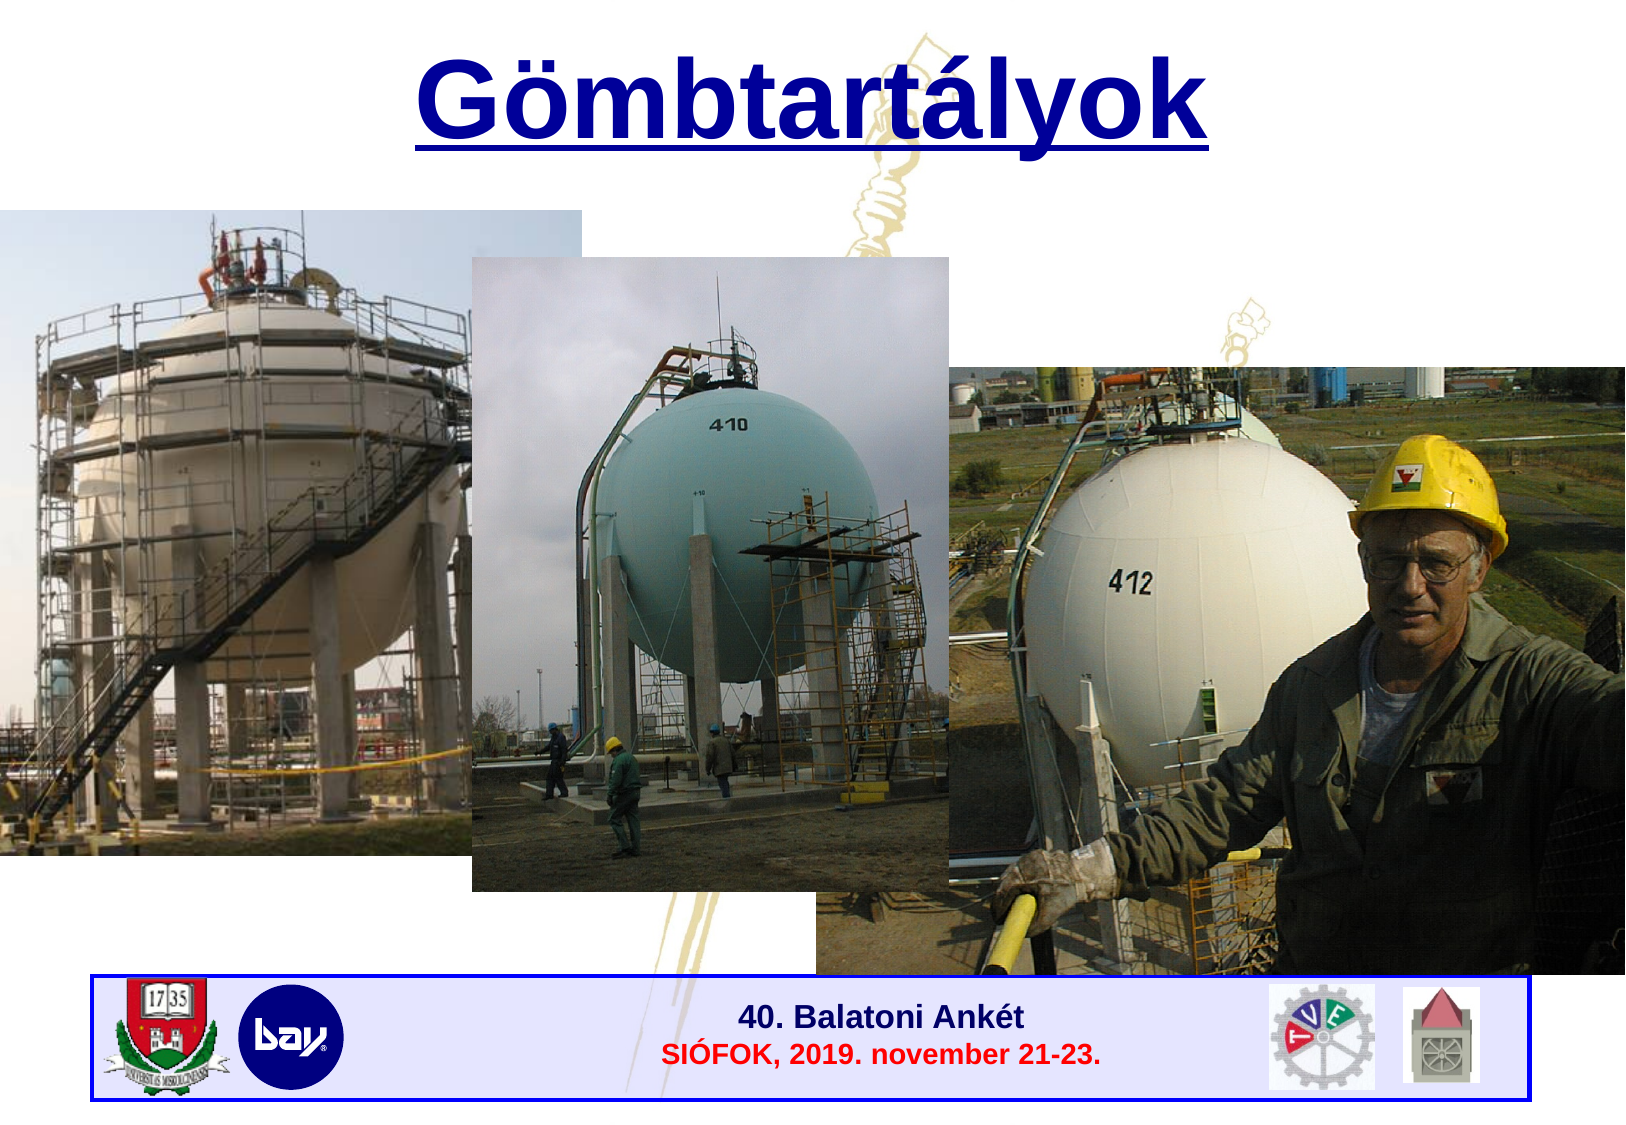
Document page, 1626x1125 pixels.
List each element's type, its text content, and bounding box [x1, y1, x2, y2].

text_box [239, 978, 1527, 1098]
picture [0, 0, 1625, 1125]
title Gömbtartályok [120, 0, 1503, 188]
